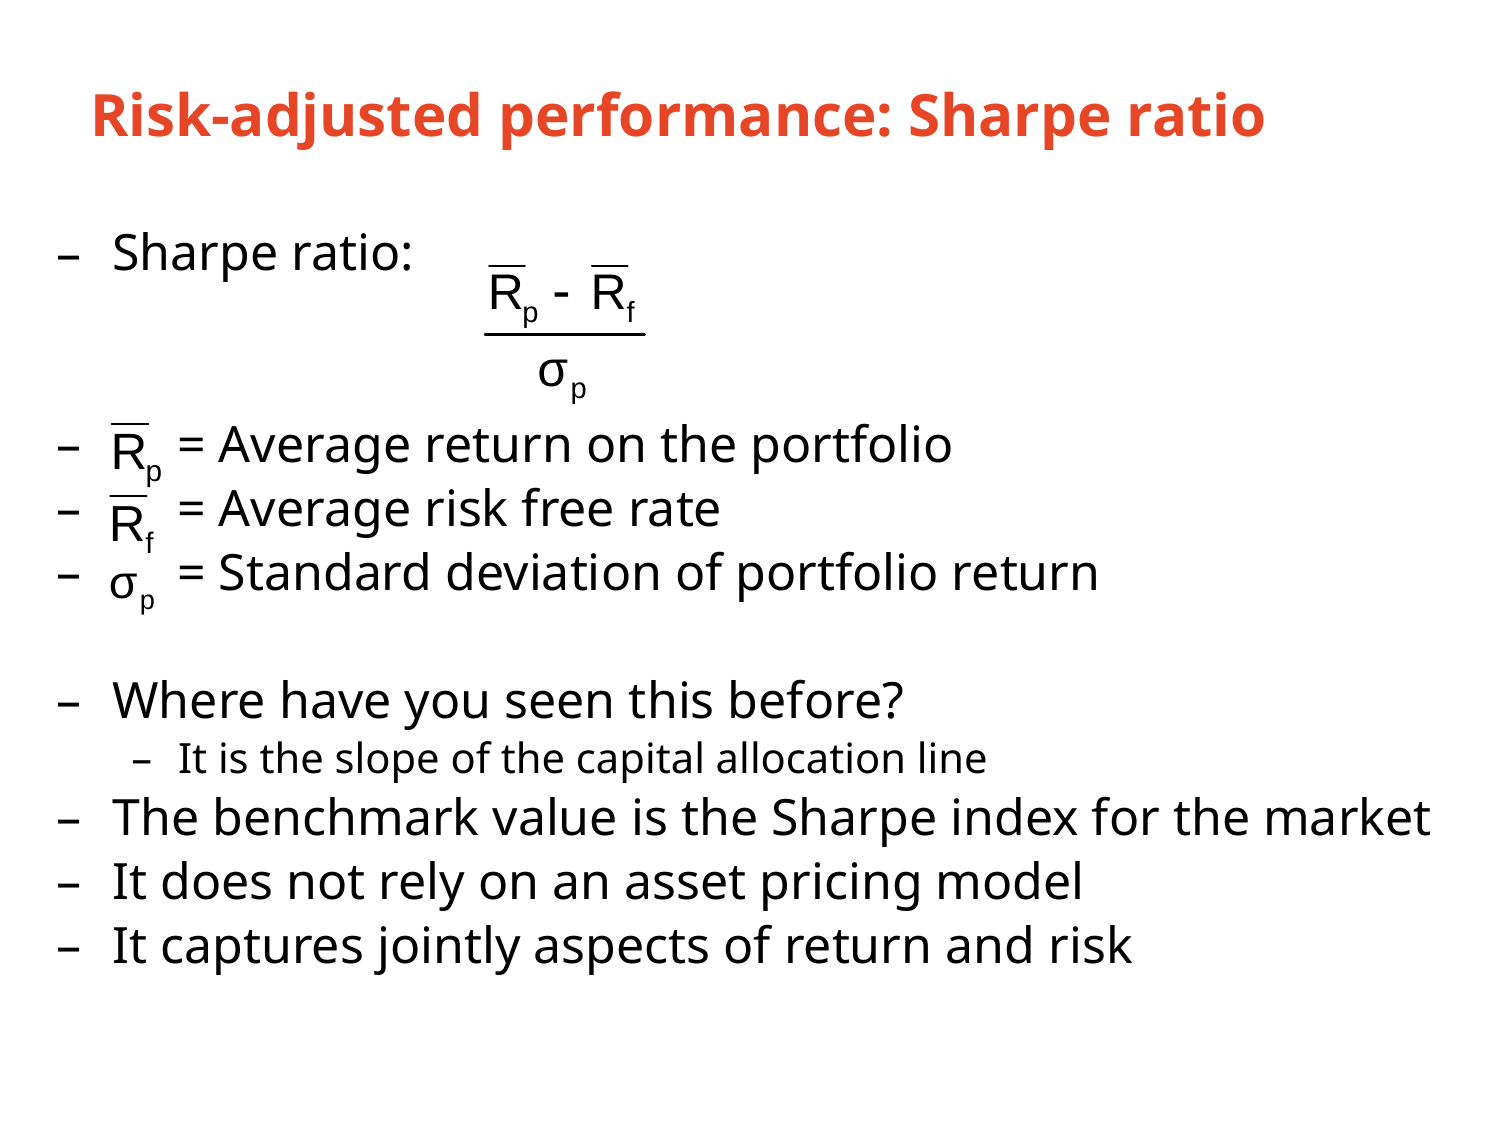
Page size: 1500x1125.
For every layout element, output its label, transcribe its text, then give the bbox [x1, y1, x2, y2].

list Sharpe ratio: = Average return on the portfolio = Average risk free rate = Standard deviation of portfolio return Where have you seen this before? It is the slope of the capital allocation line The benchmark value is the Sharpe index for the market It does not rely on an asset pricing model It captures jointly aspects of return and risk [41, 220, 1463, 1059]
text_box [101, 485, 166, 563]
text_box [102, 413, 172, 500]
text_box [476, 255, 656, 414]
title Risk-adjusted performance: Sharpe ratio [75, 19, 1425, 207]
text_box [102, 570, 166, 626]
